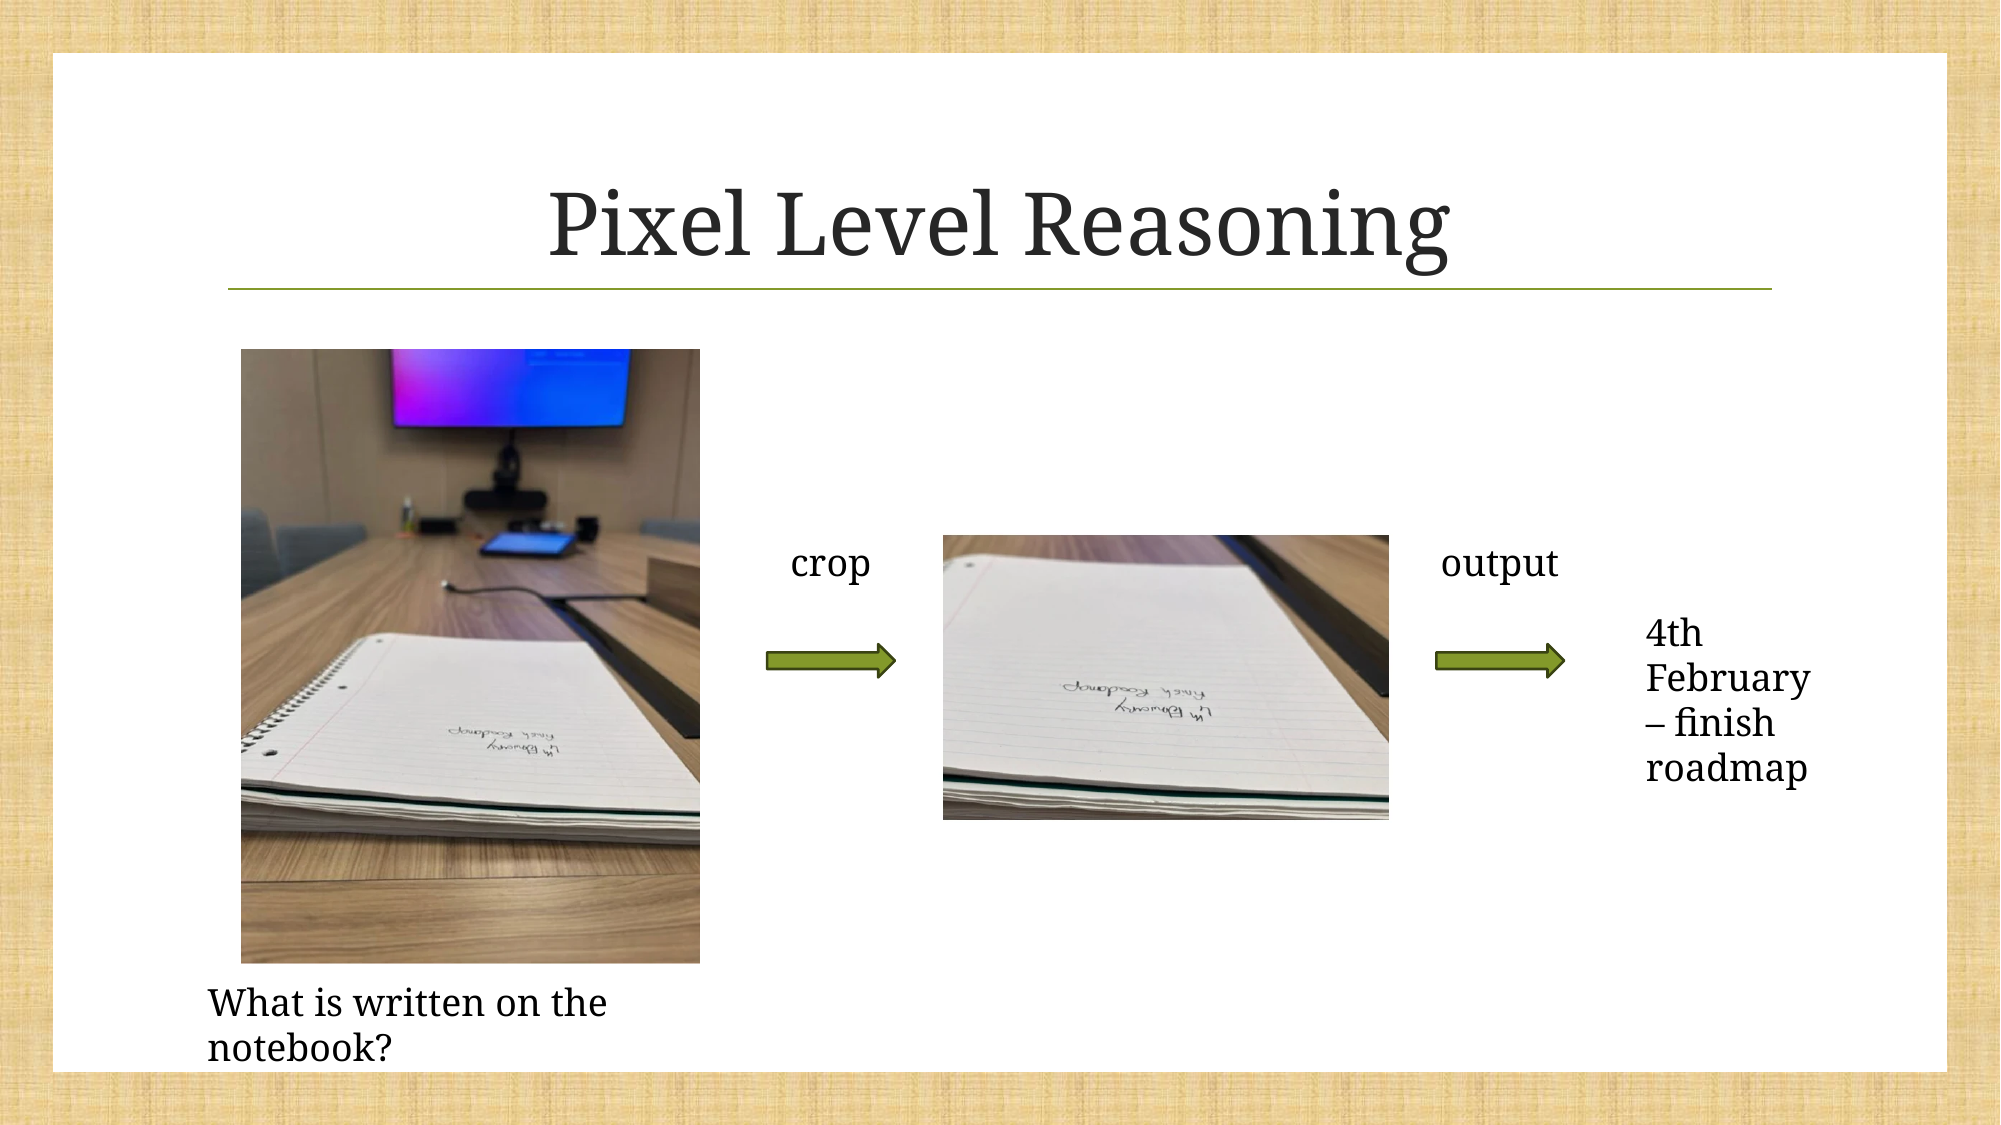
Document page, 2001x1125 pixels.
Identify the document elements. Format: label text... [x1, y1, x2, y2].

text_box crop [775, 531, 887, 592]
picture [0, 0, 2000, 1125]
text_box What is written on the notebook? [192, 971, 749, 1077]
text_box [765, 642, 896, 679]
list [241, 349, 701, 965]
text_box 4th February – finish roadmap [1630, 601, 1853, 797]
title Pixel Level Reasoning [212, 161, 1788, 281]
text_box output [1425, 531, 1575, 592]
text_box [1435, 642, 1566, 679]
